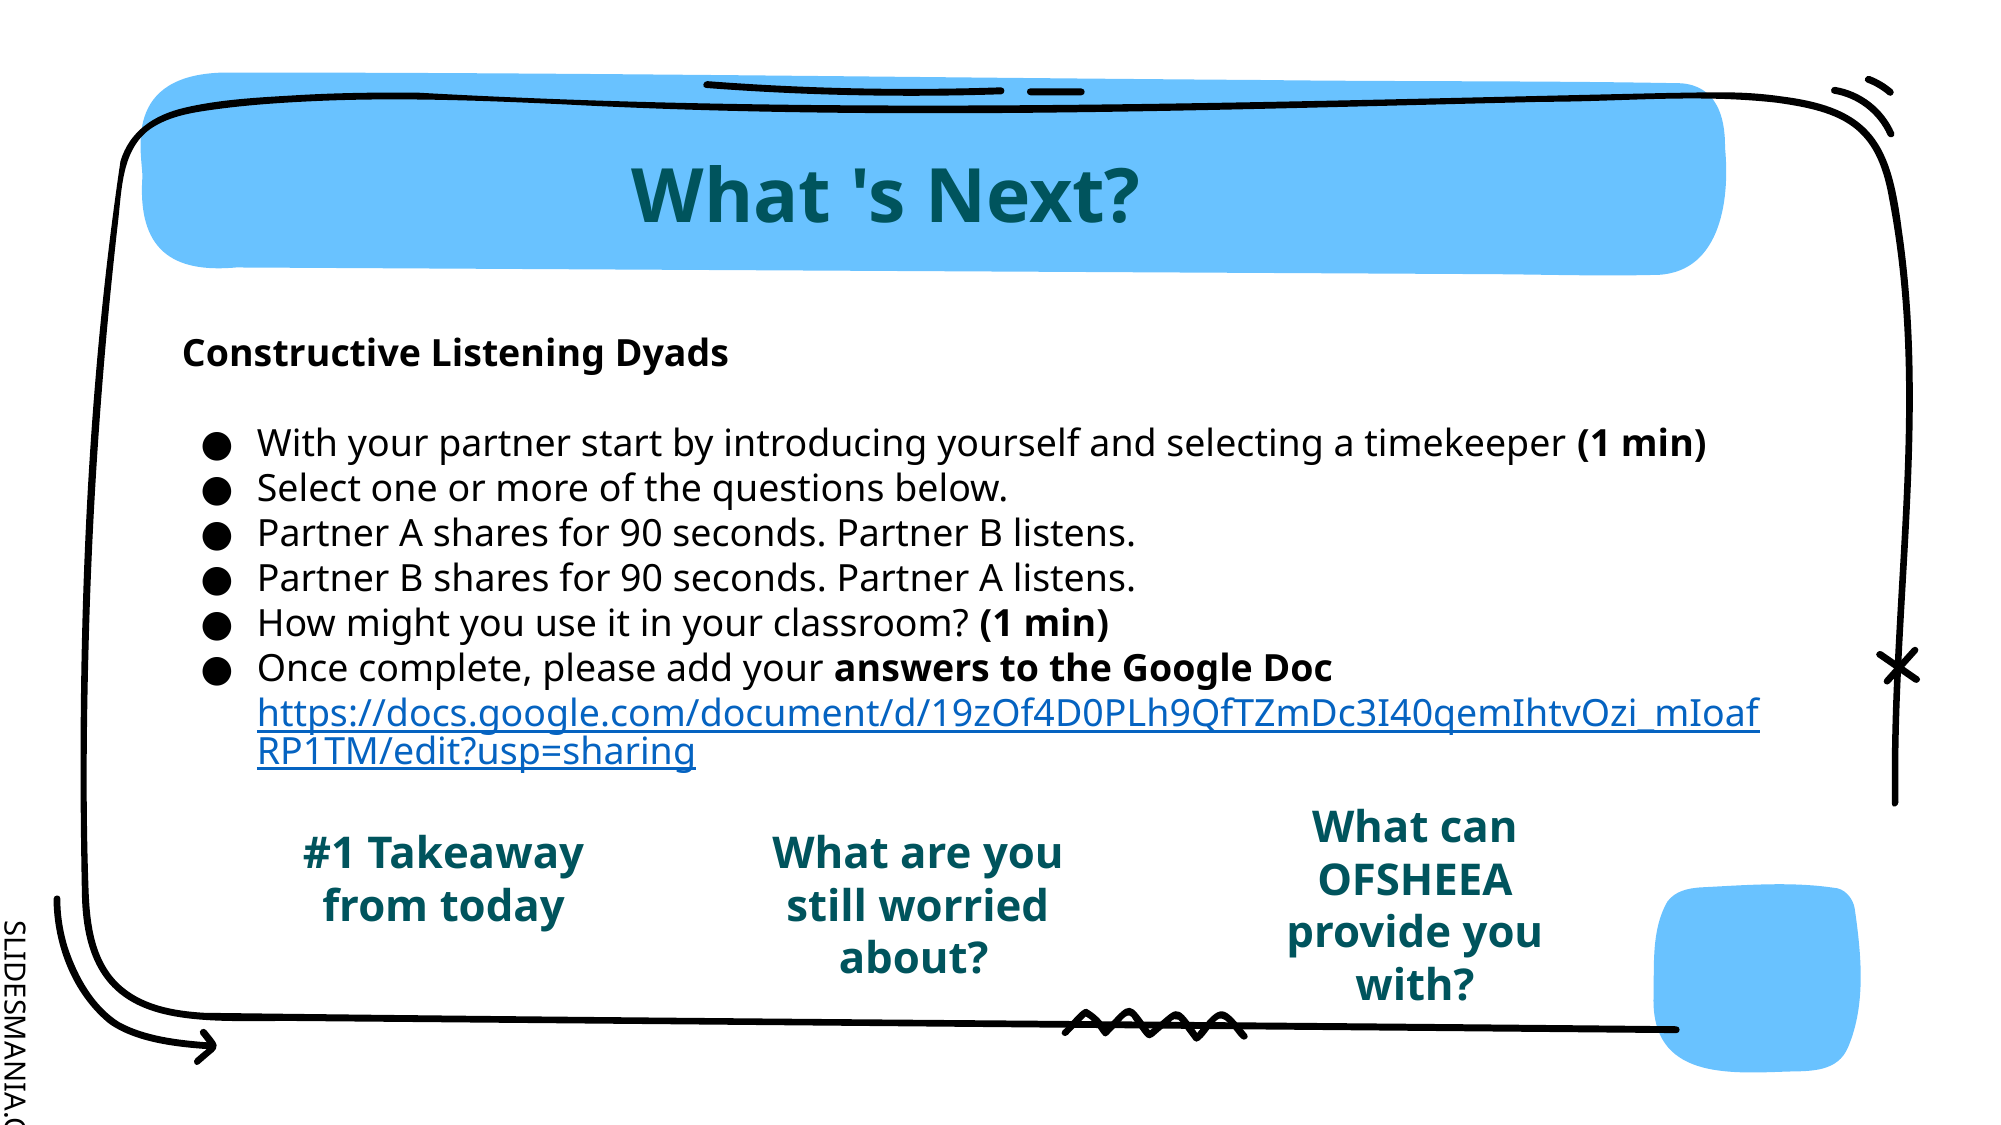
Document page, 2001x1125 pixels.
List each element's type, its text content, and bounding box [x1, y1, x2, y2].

text_box What are you still worried about? [734, 824, 1102, 993]
text_box #1 Takeaway from today [259, 824, 628, 993]
title What 's Next? [193, 149, 1599, 237]
text_box What can OFSHEEA provide you with? [1231, 799, 1599, 993]
list Constructive Listening Dyads With your partner start by introducing yourself and selecting a timekeeper (1 min) Select one or more of the questions below. Partner A shares for 90 seconds. Partner B listens. Partner B shares for 90 seconds. Partner A listens. How might you use it in your classroom? (1 min) Once complete, please add your answers to the Google Doc https://docs.google.com/document/d/19zOf4D0PLh9QfTZmDc3I40qemIhtvOzi_mIoafRP1TM/edit?usp=sharing [181, 329, 1772, 760]
